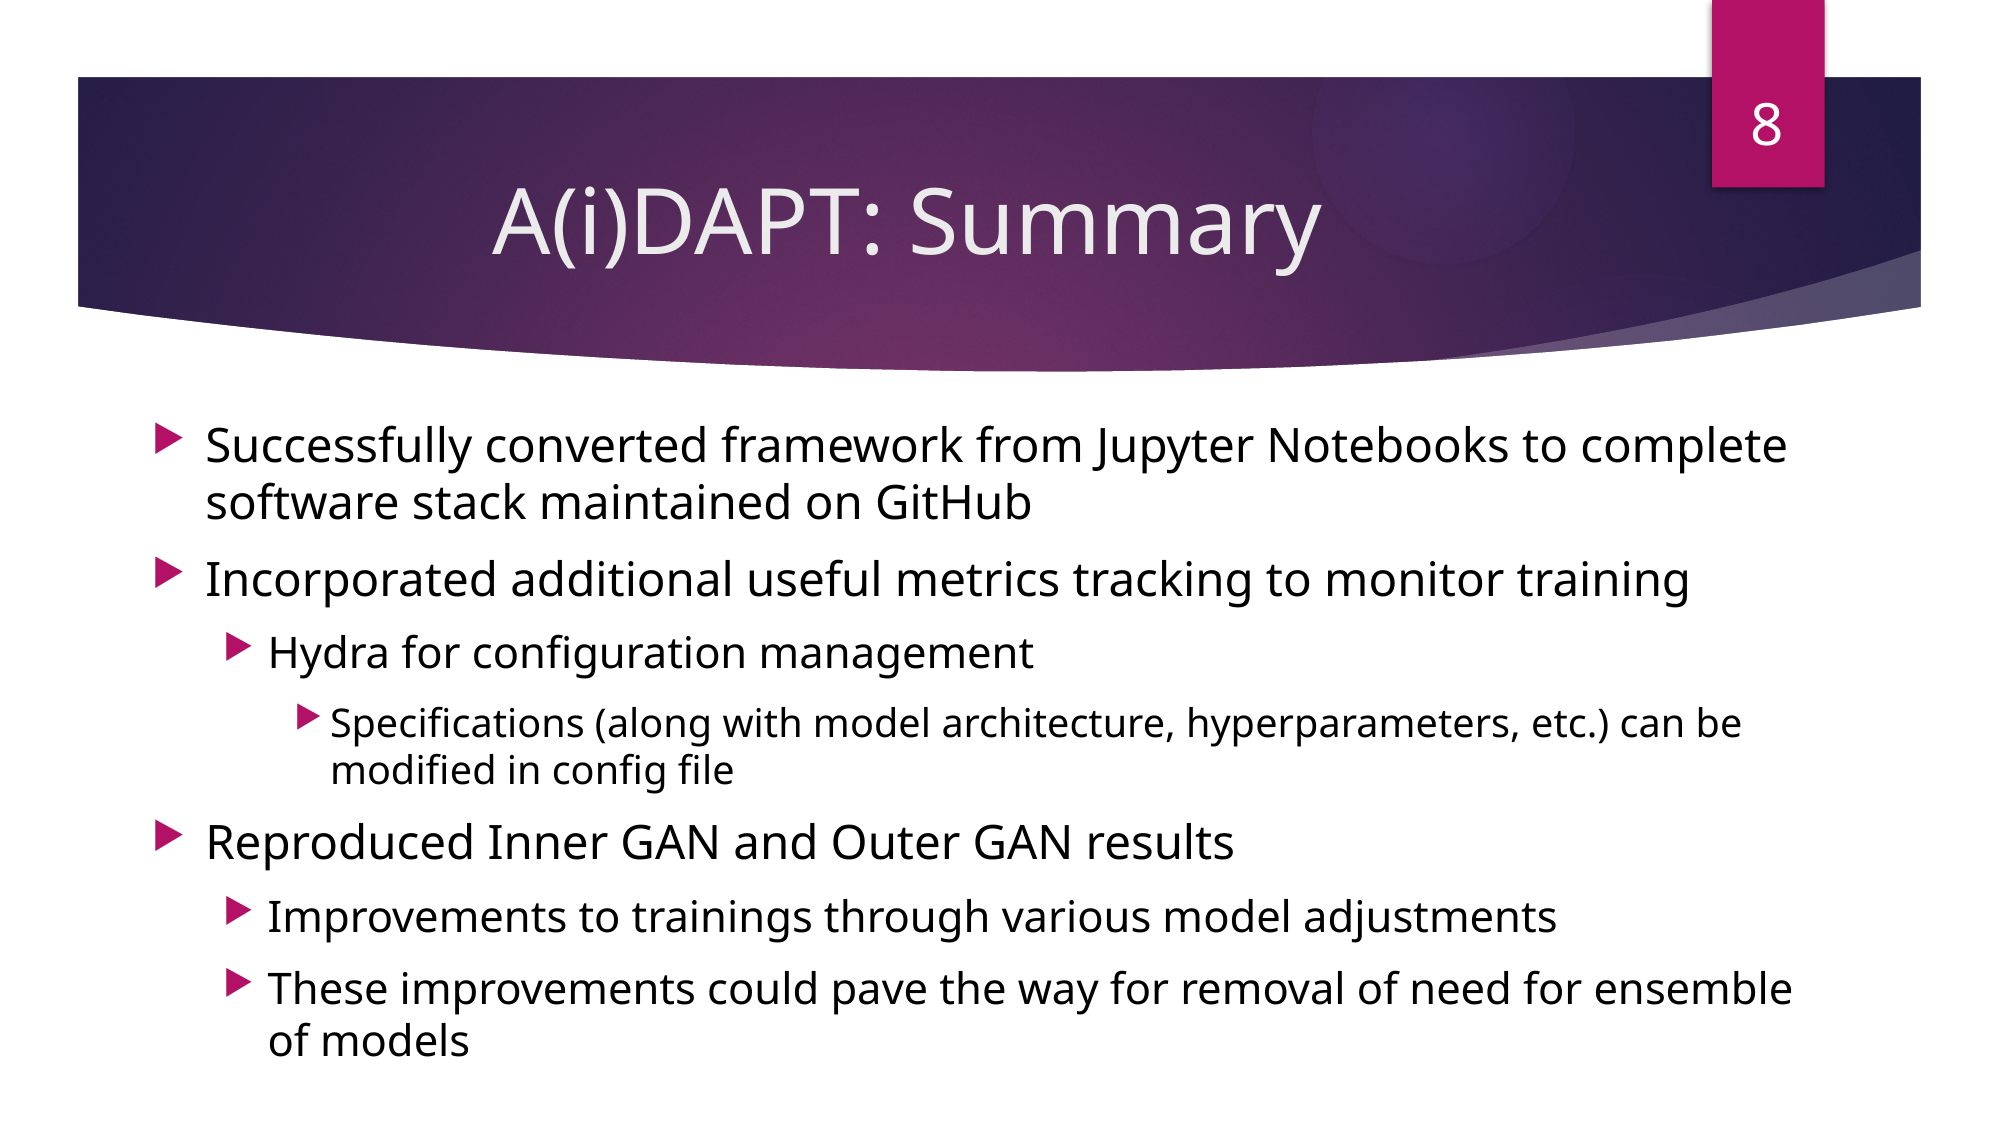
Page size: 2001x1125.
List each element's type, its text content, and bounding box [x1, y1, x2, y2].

list Successfully converted framework from Jupyter Notebooks to complete software stack maintained on GitHub Incorporated additional useful metrics tracking to monitor training Hydra for configuration management Specifications (along with model architecture, hyperparameters, etc.) can be modified in config file Reproduced Inner GAN and Outer GAN results Improvements to trainings through various model adjustments These improvements could pave the way for removal of need for ensemble of models [136, 407, 1836, 1077]
title A(i)DAPT: Summary [189, 159, 1627, 276]
slide_number 8 [1698, 48, 1836, 175]
